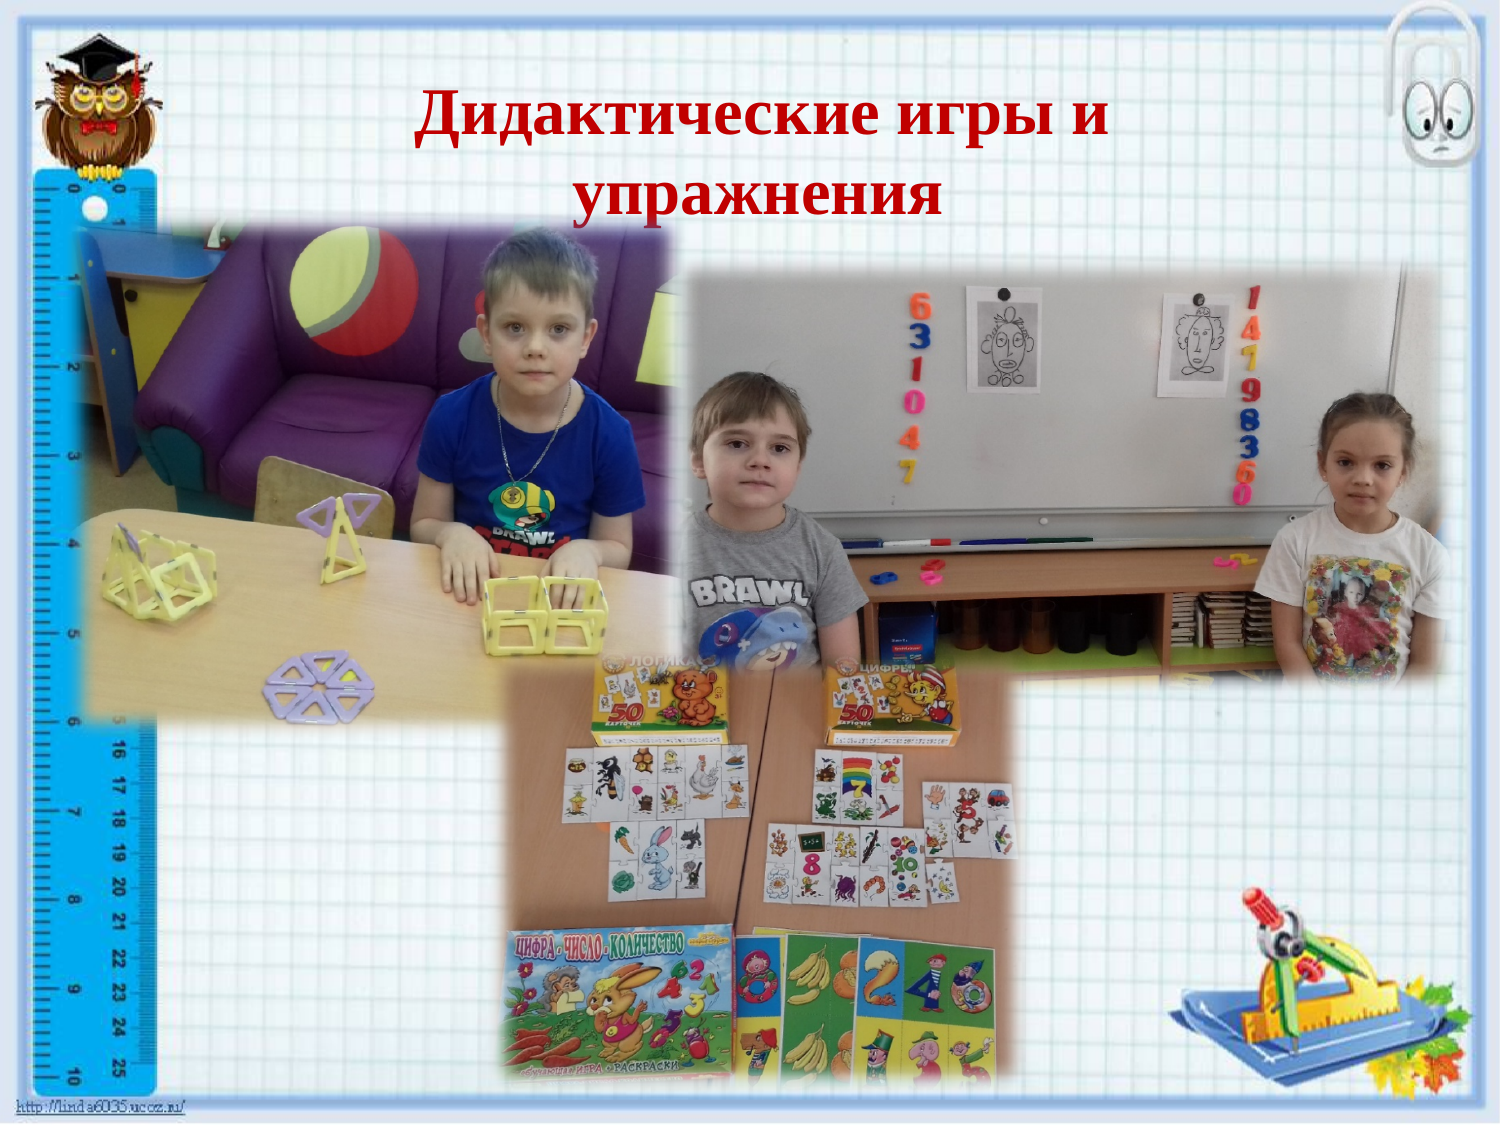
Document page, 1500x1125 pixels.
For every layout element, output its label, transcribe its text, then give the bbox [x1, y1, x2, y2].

picture [0, 0, 1500, 1125]
text_box Дидактические игры и упражнения [316, 60, 1200, 236]
